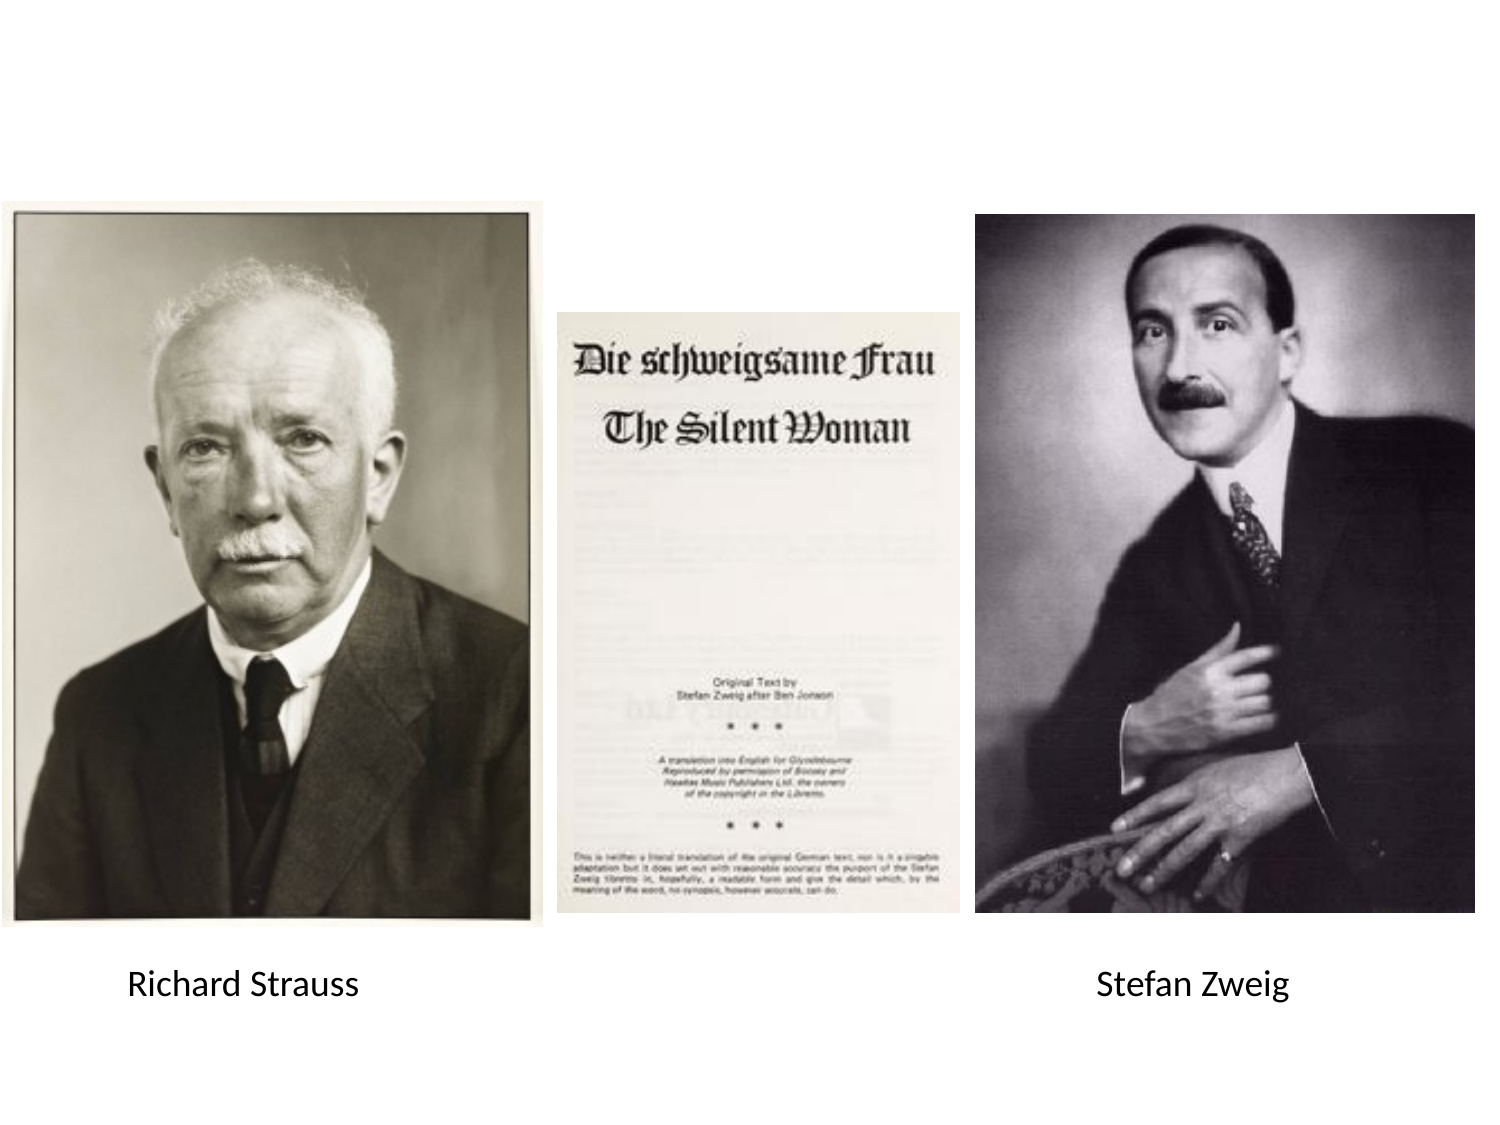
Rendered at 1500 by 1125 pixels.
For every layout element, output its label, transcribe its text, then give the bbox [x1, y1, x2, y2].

picture [557, 312, 960, 913]
picture [1, 200, 544, 927]
text_box Richard Strauss Stefan Zweig [112, 951, 1475, 1012]
picture [974, 214, 1476, 914]
